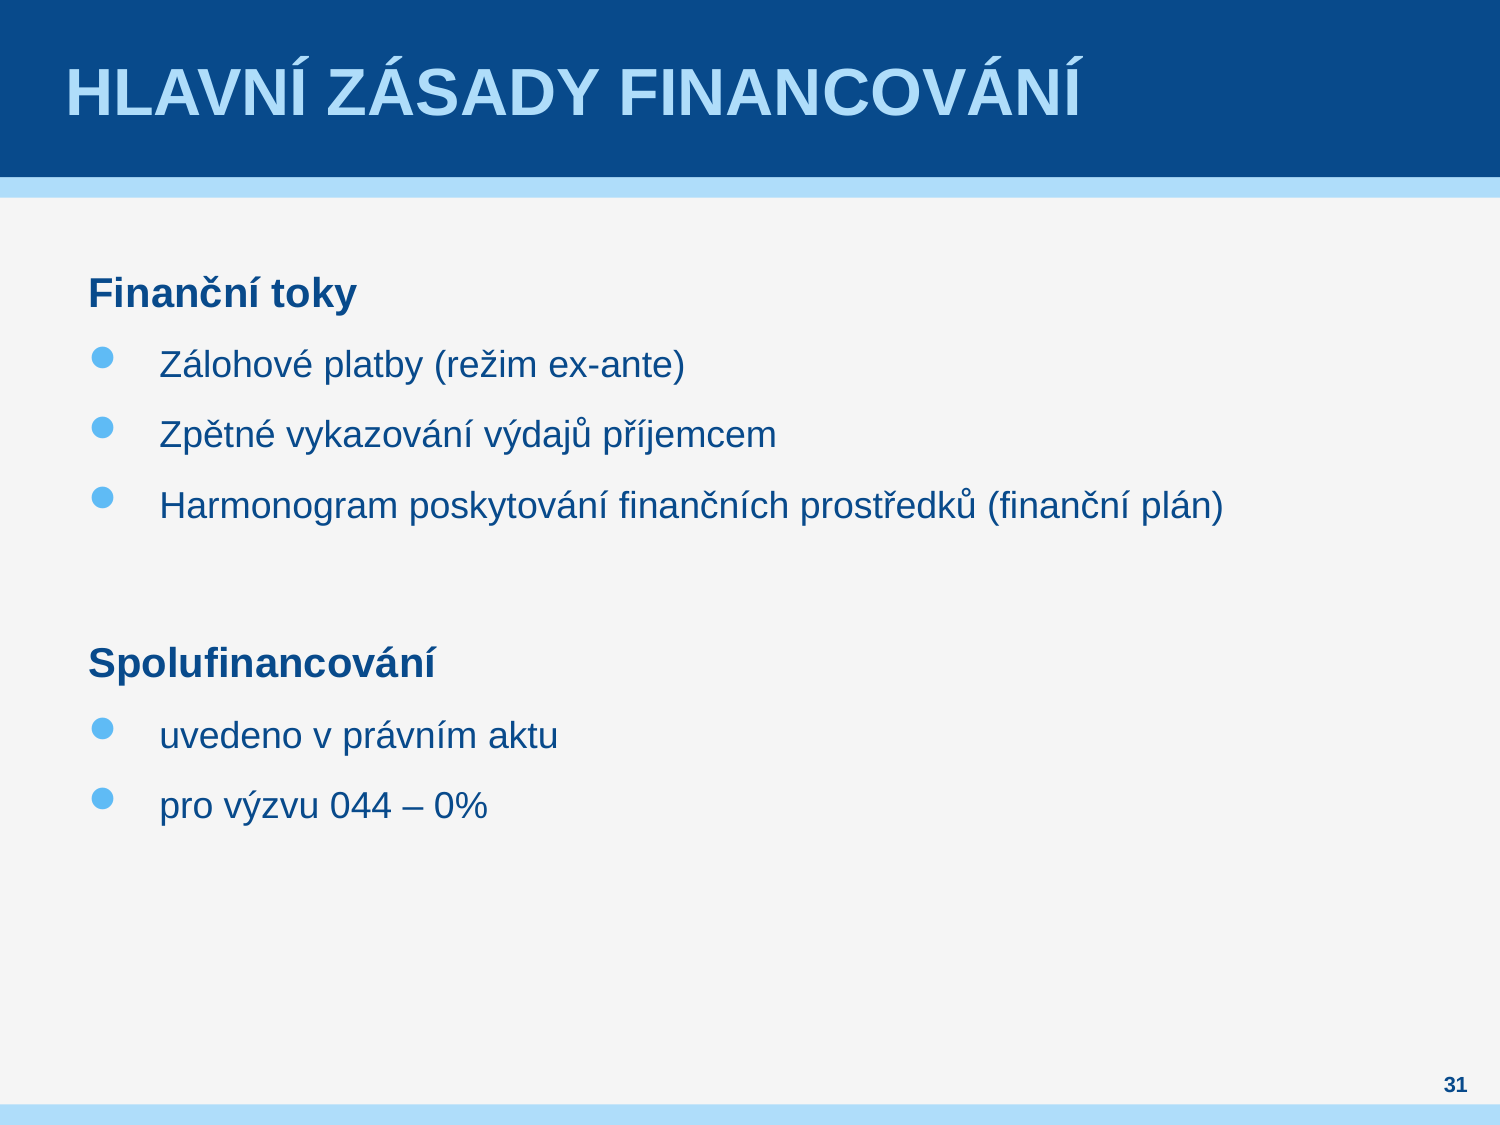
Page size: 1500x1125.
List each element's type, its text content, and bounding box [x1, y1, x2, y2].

slide_number 31 [1417, 1068, 1495, 1099]
title Hlavní zásady financování [59, 0, 1441, 178]
list Finanční toky Zálohové platby (režim ex-ante) Zpětné vykazování výdajů příjemcem Harmonogram poskytování finančních prostředků (finanční plán) Spolufinancování uvedeno v právním aktu pro výzvu 044 – 0% [88, 265, 1412, 1069]
